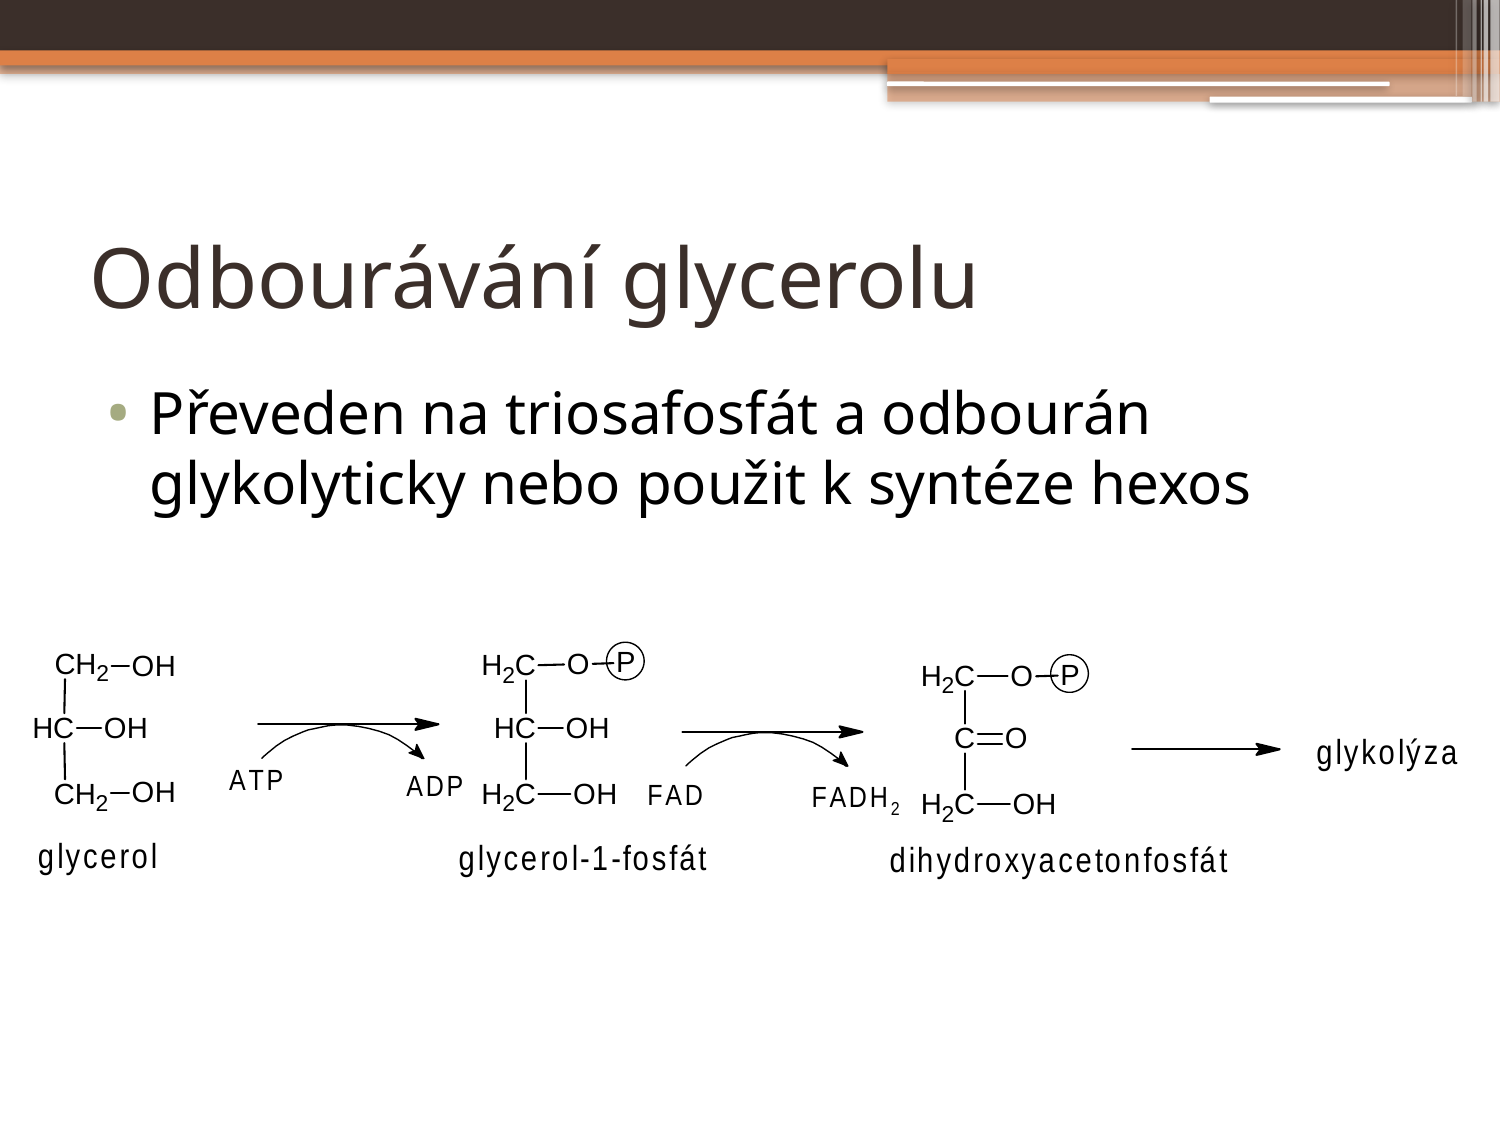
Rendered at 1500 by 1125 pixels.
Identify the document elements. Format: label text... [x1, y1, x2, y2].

title Odbourávání glycerolu [75, 187, 1425, 363]
list Převeden na triosafosfát a odbourán glykolyticky nebo použit k syntéze hexos [75, 368, 1425, 587]
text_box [25, 640, 1475, 894]
